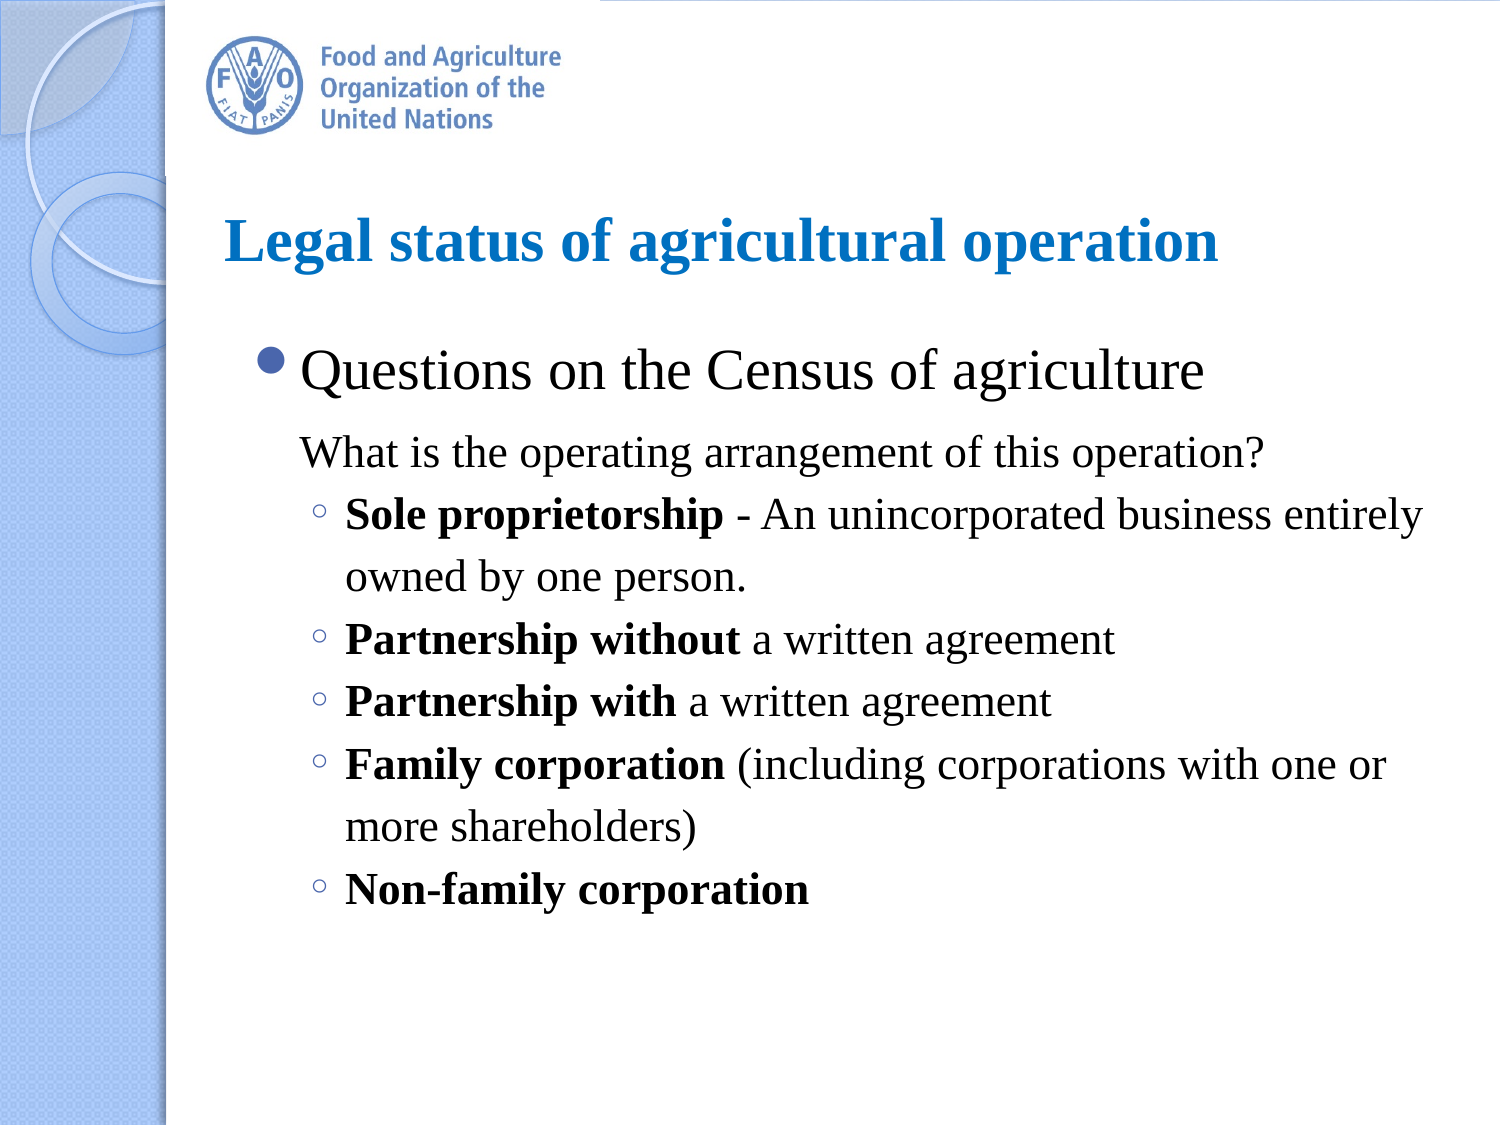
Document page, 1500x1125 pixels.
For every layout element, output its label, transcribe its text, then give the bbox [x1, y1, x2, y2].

title Legal status of agricultural operation [209, 142, 1500, 331]
list Questions on the Census of agriculture What is the operating arrangement of this operation? Sole proprietorship - An unincorporated business entirely owned by one person. Partnership without a written agreement Partnership with a written agreement Family corporation (including corporations with one or more shareholders) Non-family corporation [225, 331, 1447, 1111]
picture [165, 0, 600, 176]
